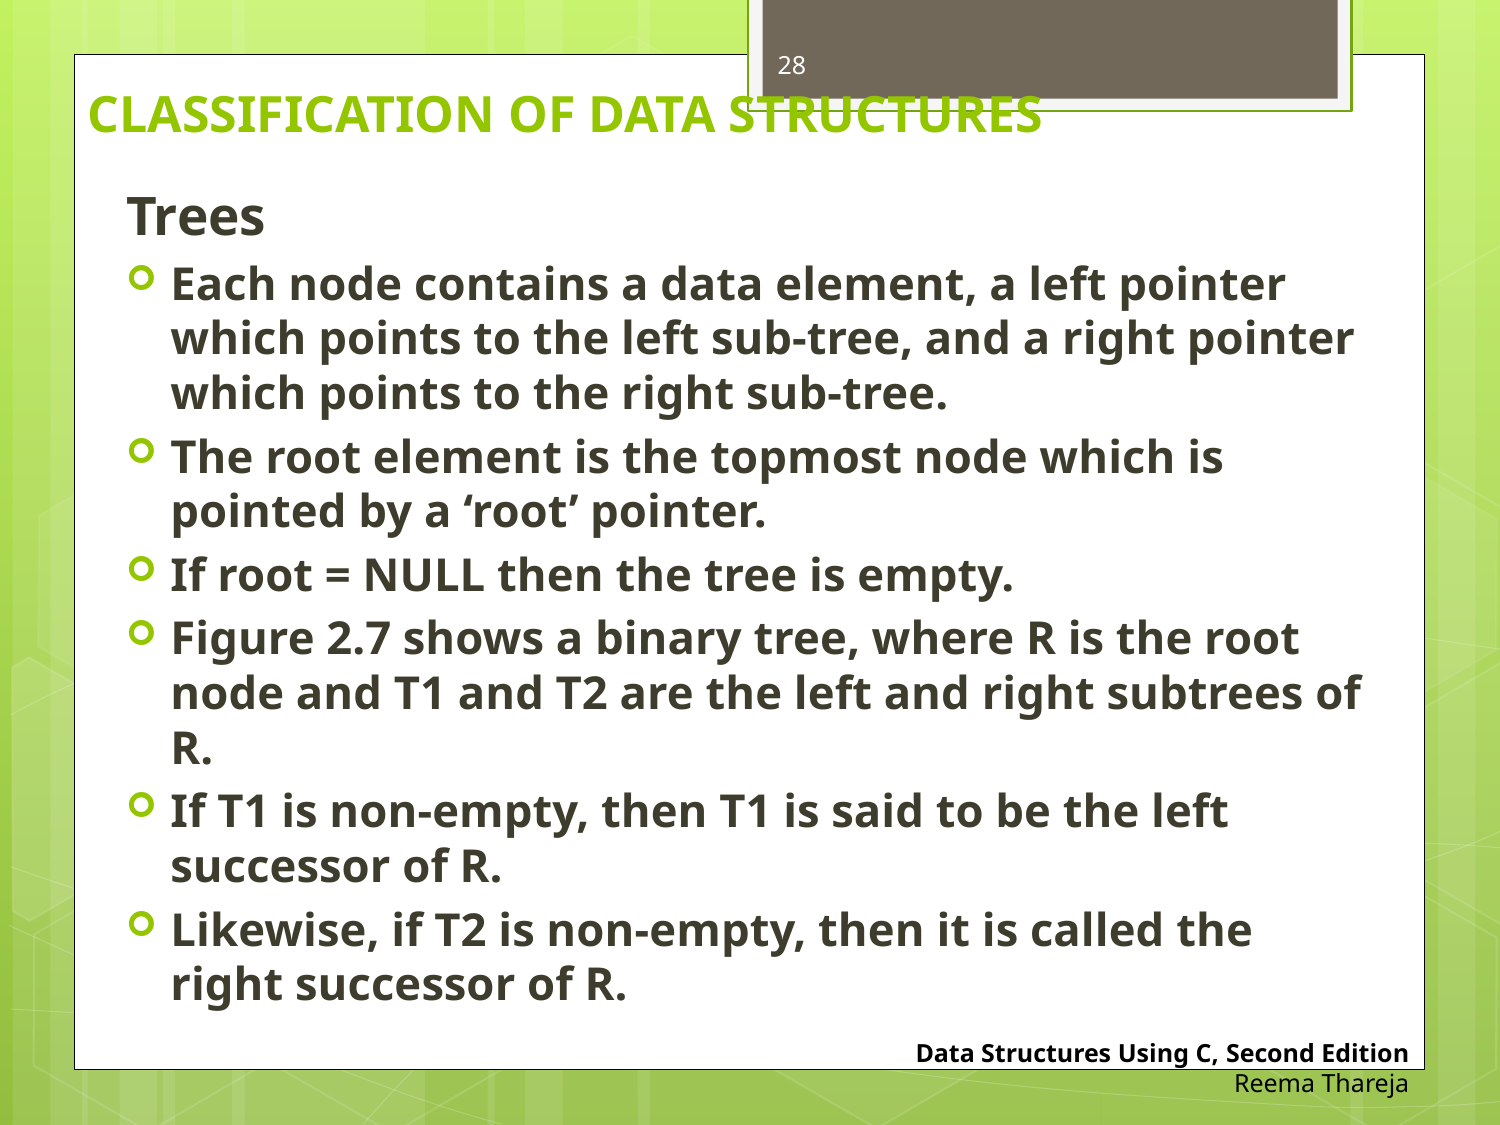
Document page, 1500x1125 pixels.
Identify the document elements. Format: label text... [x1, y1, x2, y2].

slide_number 28 [762, 36, 982, 97]
title CLASSIFICATION OF DATA STRUCTURES [72, 37, 1225, 150]
footer Data Structures Using C, Second Edition Reema Thareja [849, 1037, 1425, 1098]
list Trees Each node contains a data element, a left pointer which points to the left sub-tree, and a right pointer which points to the right sub-tree. The root element is the topmost node which is pointed by a ‘root’ pointer. If root = NULL then the tree is empty. Figure 2.7 shows a binary tree, where R is the root node and T1 and T2 are the left and right subtrees of R. If T1 is non-empty, then T1 is said to be the left successor of R. Likewise, if T2 is non-empty, then it is called the right successor of R. [99, 174, 1388, 1025]
